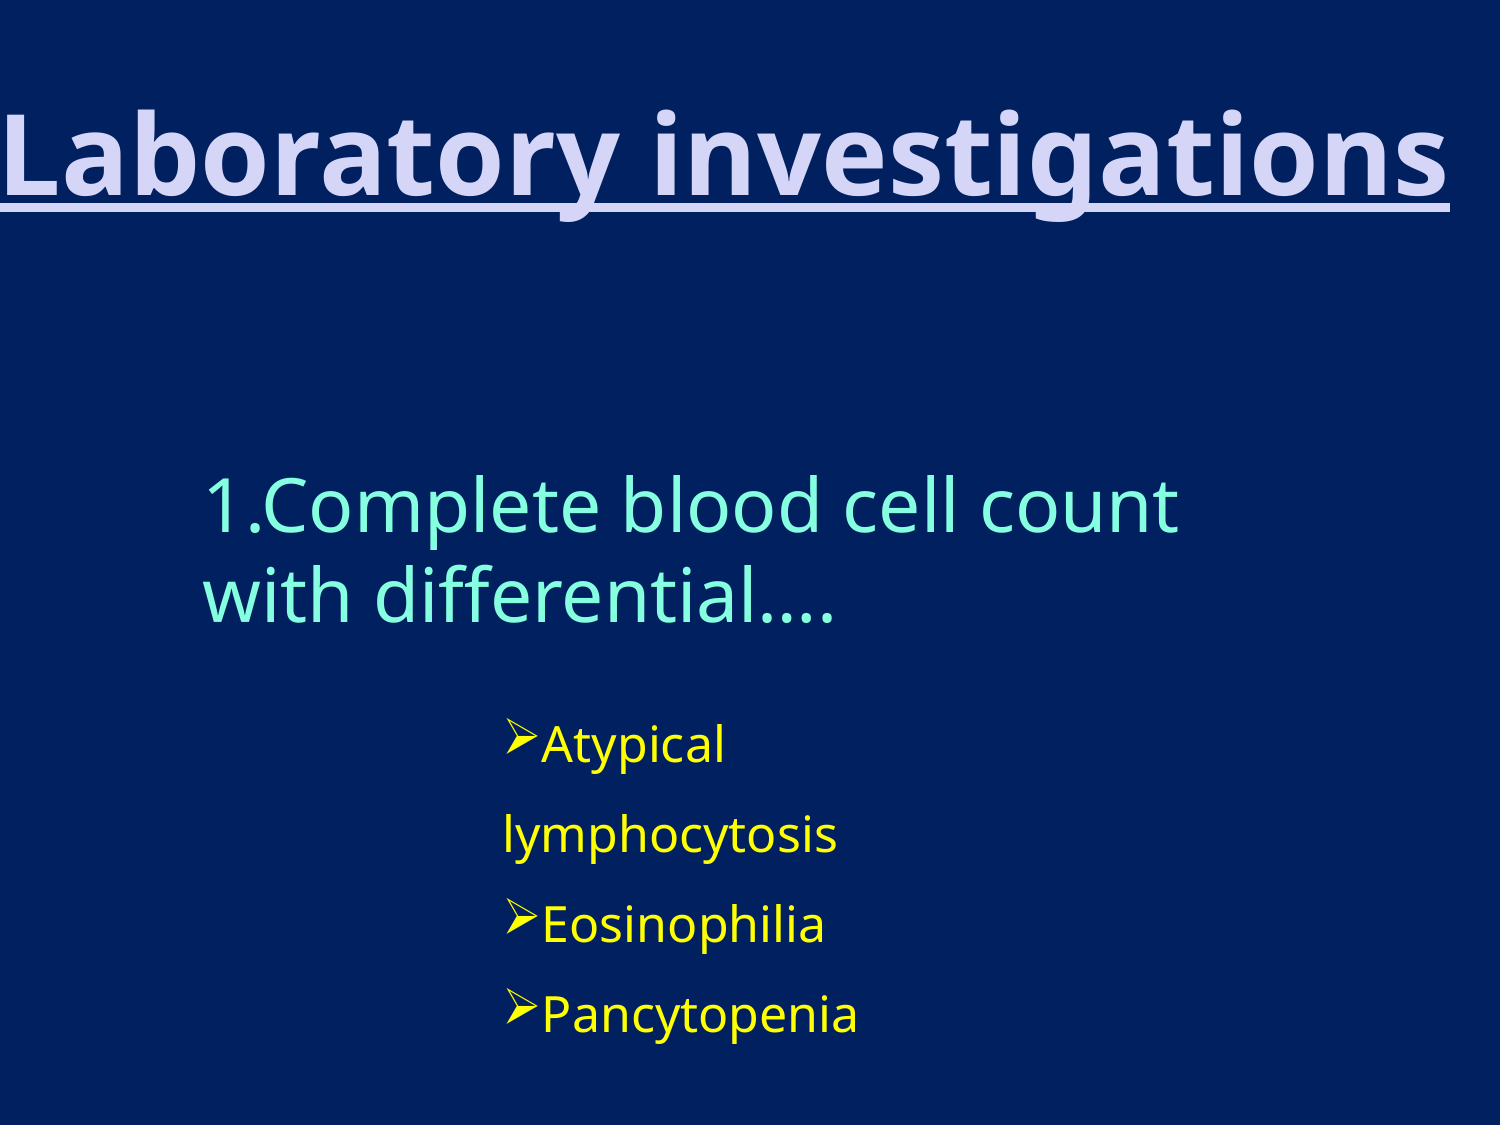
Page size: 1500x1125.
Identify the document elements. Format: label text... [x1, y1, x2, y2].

text_box 1.Complete blood cell count with differential…. [187, 449, 1300, 645]
text_box Laboratory investigations [0, 74, 1465, 225]
text_box Atypical lymphocytosis Eosinophilia Pancytopenia [487, 674, 1075, 1095]
